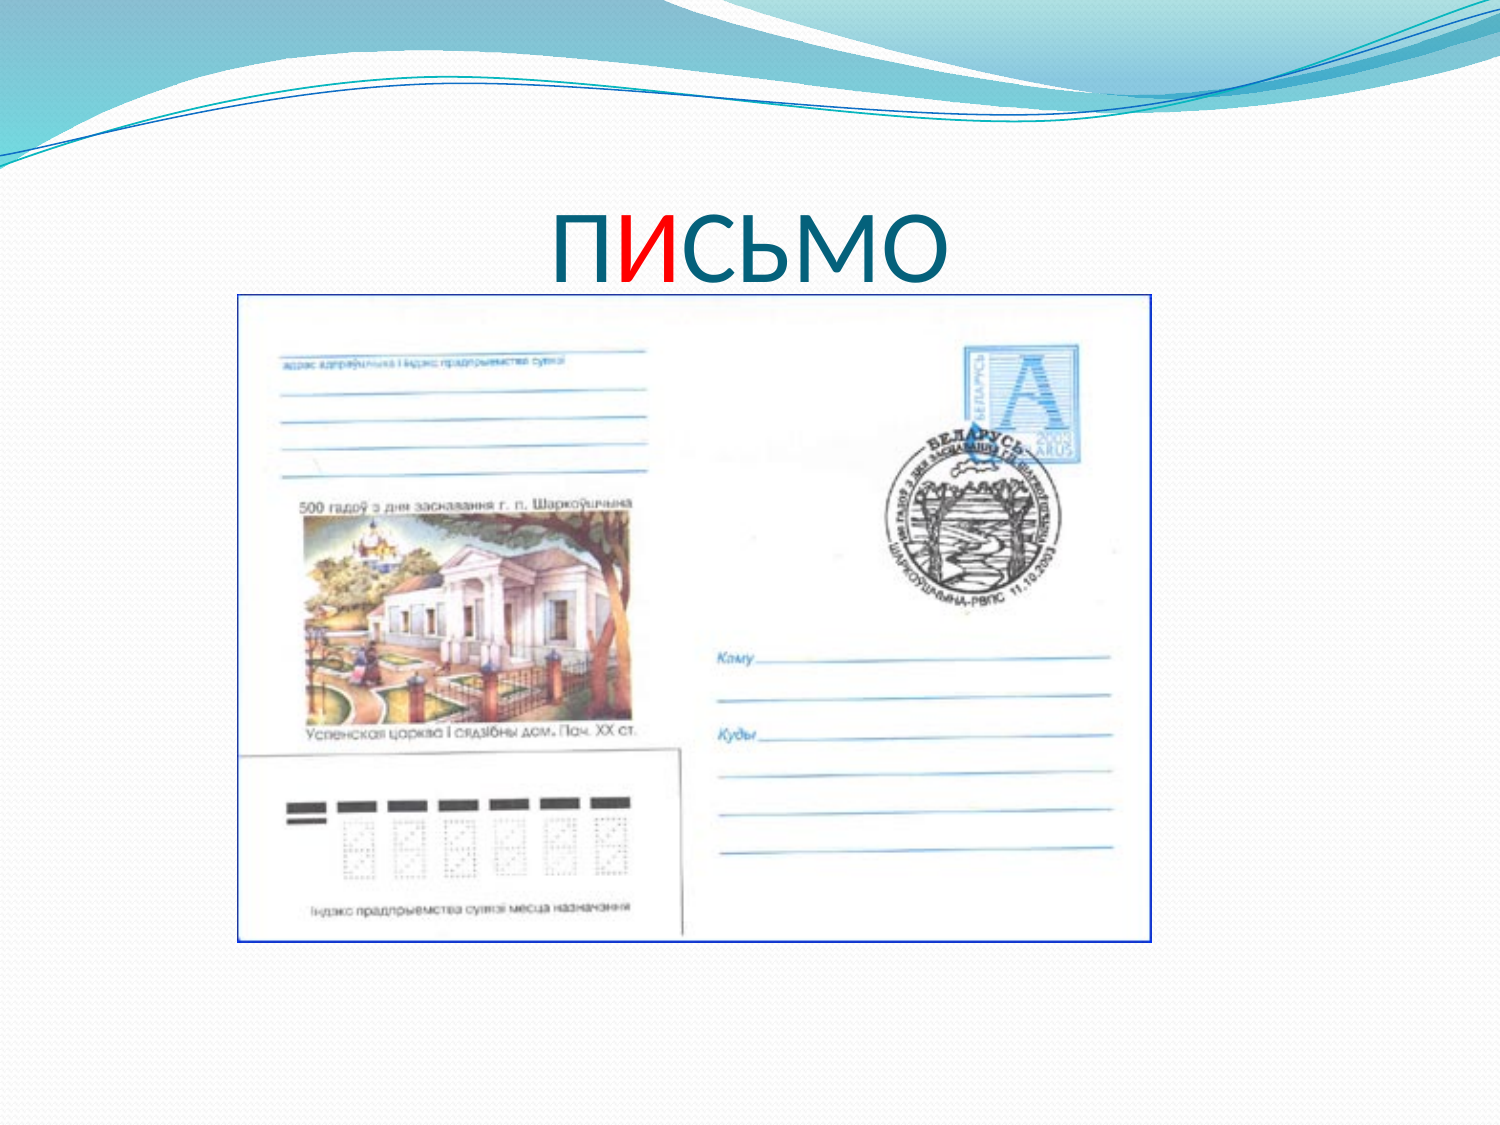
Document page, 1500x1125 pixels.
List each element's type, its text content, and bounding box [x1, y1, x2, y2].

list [236, 294, 1152, 943]
title ПИСЬМО [75, 115, 1425, 303]
